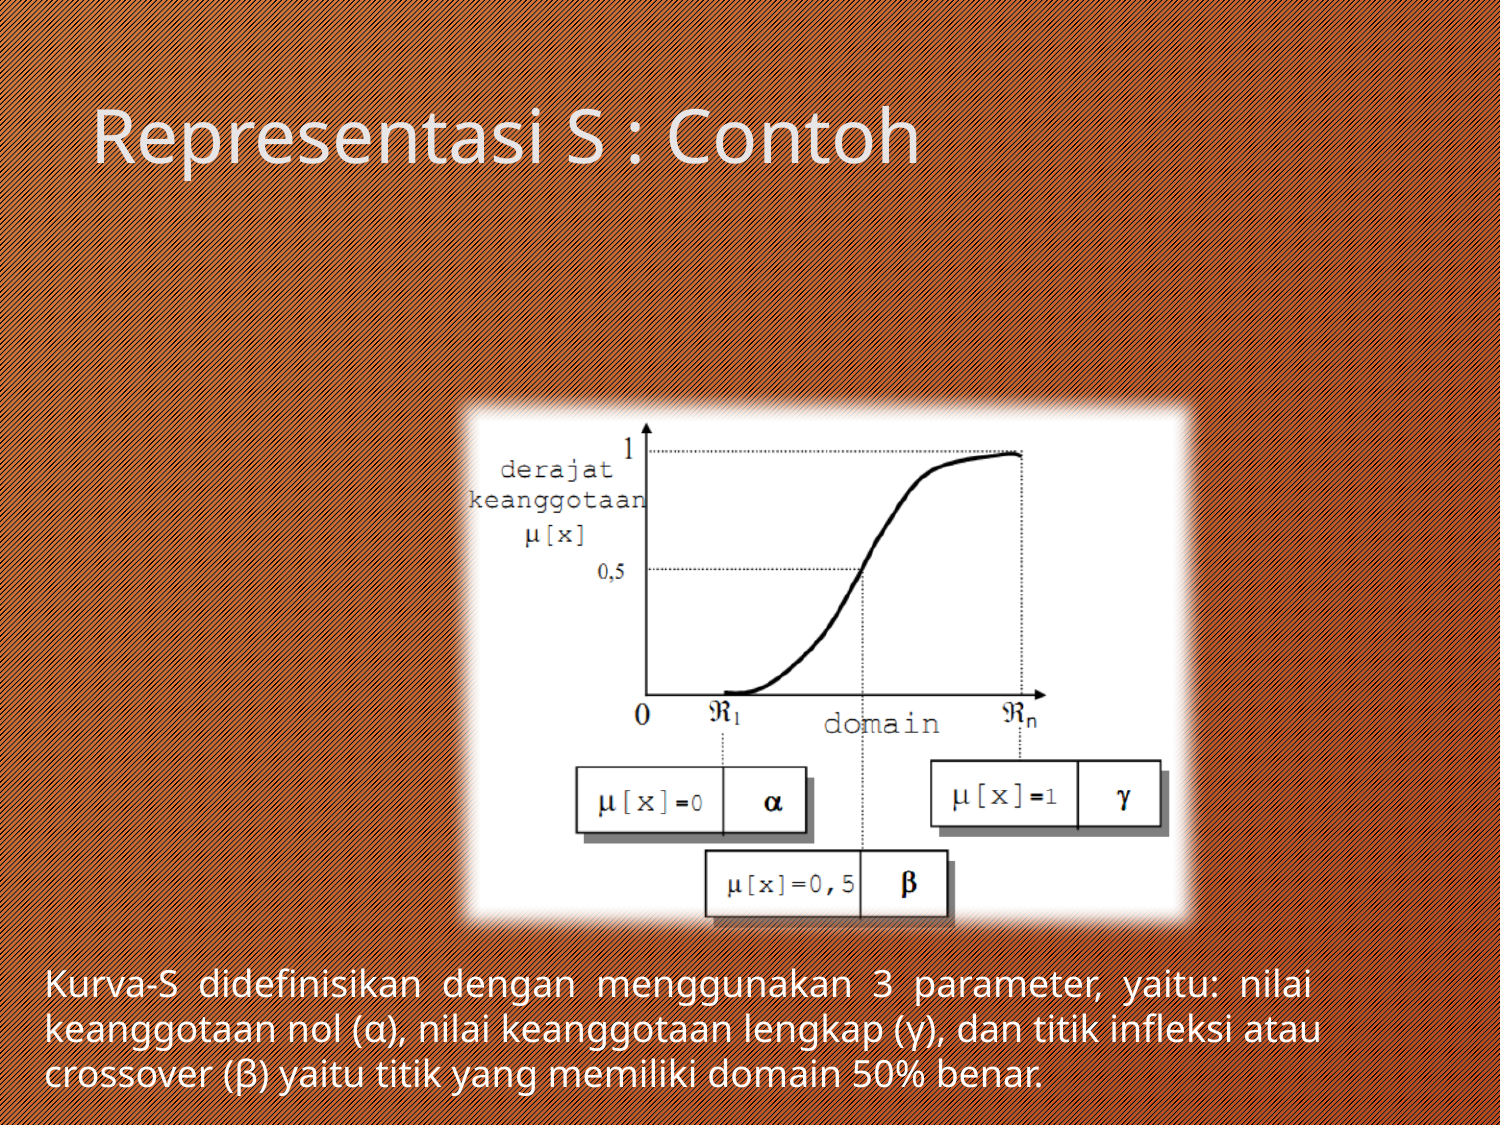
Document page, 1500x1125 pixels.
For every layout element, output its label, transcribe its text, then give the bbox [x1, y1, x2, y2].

text_box Kurva-S didefinisikan dengan menggunakan 3 parameter, yaitu: nilai keanggotaan nol (α), nilai keanggotaan lengkap (γ), dan titik infleksi atau crossover (β) yaitu titik yang memiliki domain 50% benar. [29, 952, 1500, 1102]
picture [0, 0, 1500, 1125]
title Representasi S : Contoh [75, 45, 1425, 233]
